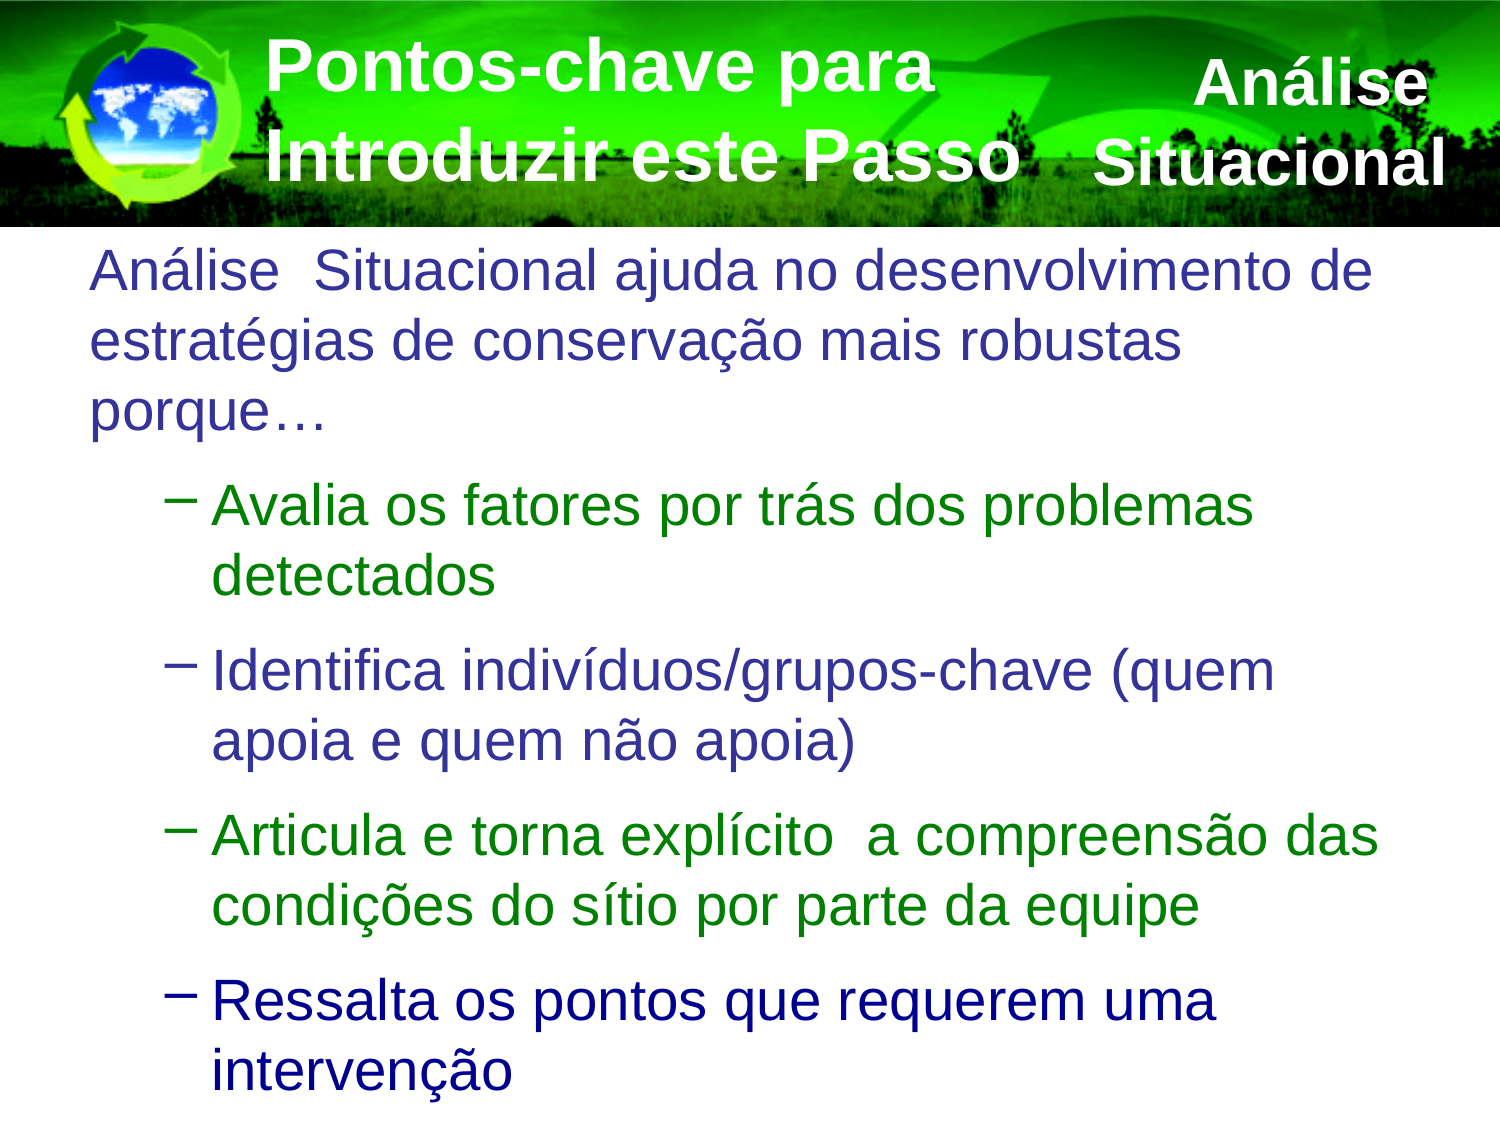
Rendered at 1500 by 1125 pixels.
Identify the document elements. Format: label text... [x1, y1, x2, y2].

text_box Pontos-chave para Introduzir este Passo [249, 0, 1063, 213]
text_box Análise Situacional [1063, 24, 1463, 213]
picture [0, 0, 1500, 227]
text_box Análise Situacional ajuda no desenvolvimento de estratégias de conservação mais robustas porque… Avalia os fatores por trás dos problemas detectados Identifica indivíduos/grupos-chave (quem apoia e quem não apoia) Articula e torna explícito a compreensão das condições do sítio por parte da equipe Ressalta os pontos que requerem uma intervenção [75, 224, 1400, 988]
